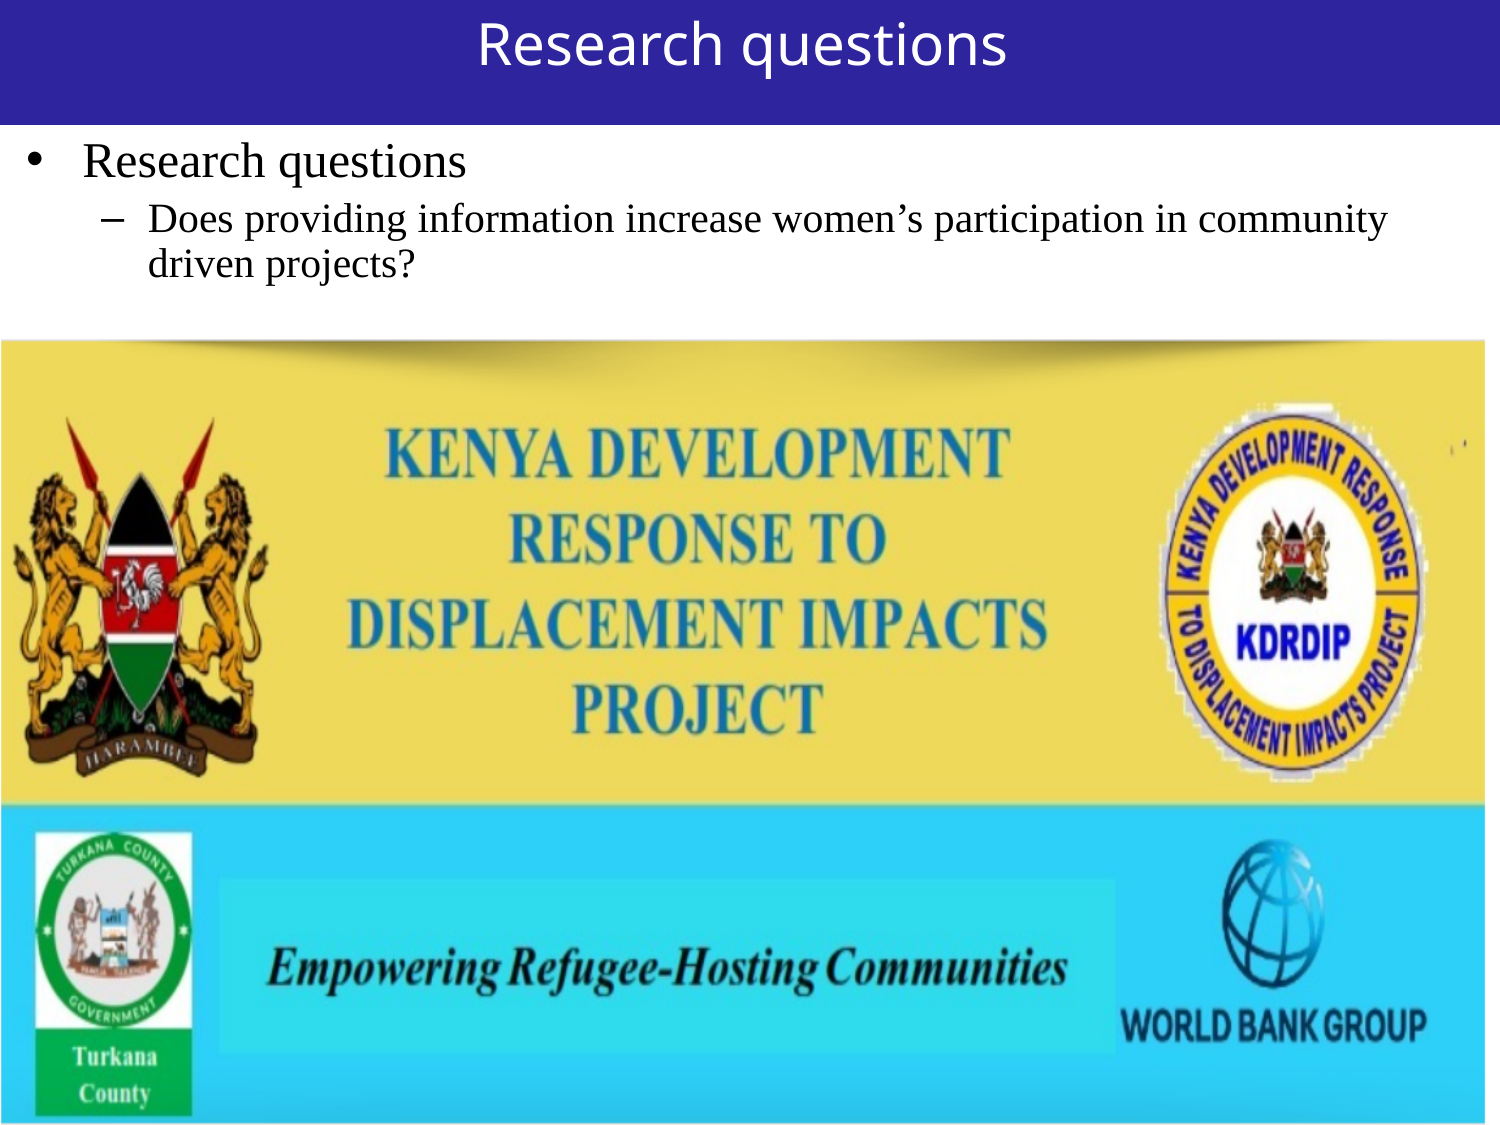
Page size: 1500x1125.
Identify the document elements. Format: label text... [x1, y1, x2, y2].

text_box Research questions [1, 0, 1499, 122]
text_box Research questions Does providing information increase women’s participation in community driven projects? [11, 127, 1483, 336]
picture [0, 337, 1489, 1125]
